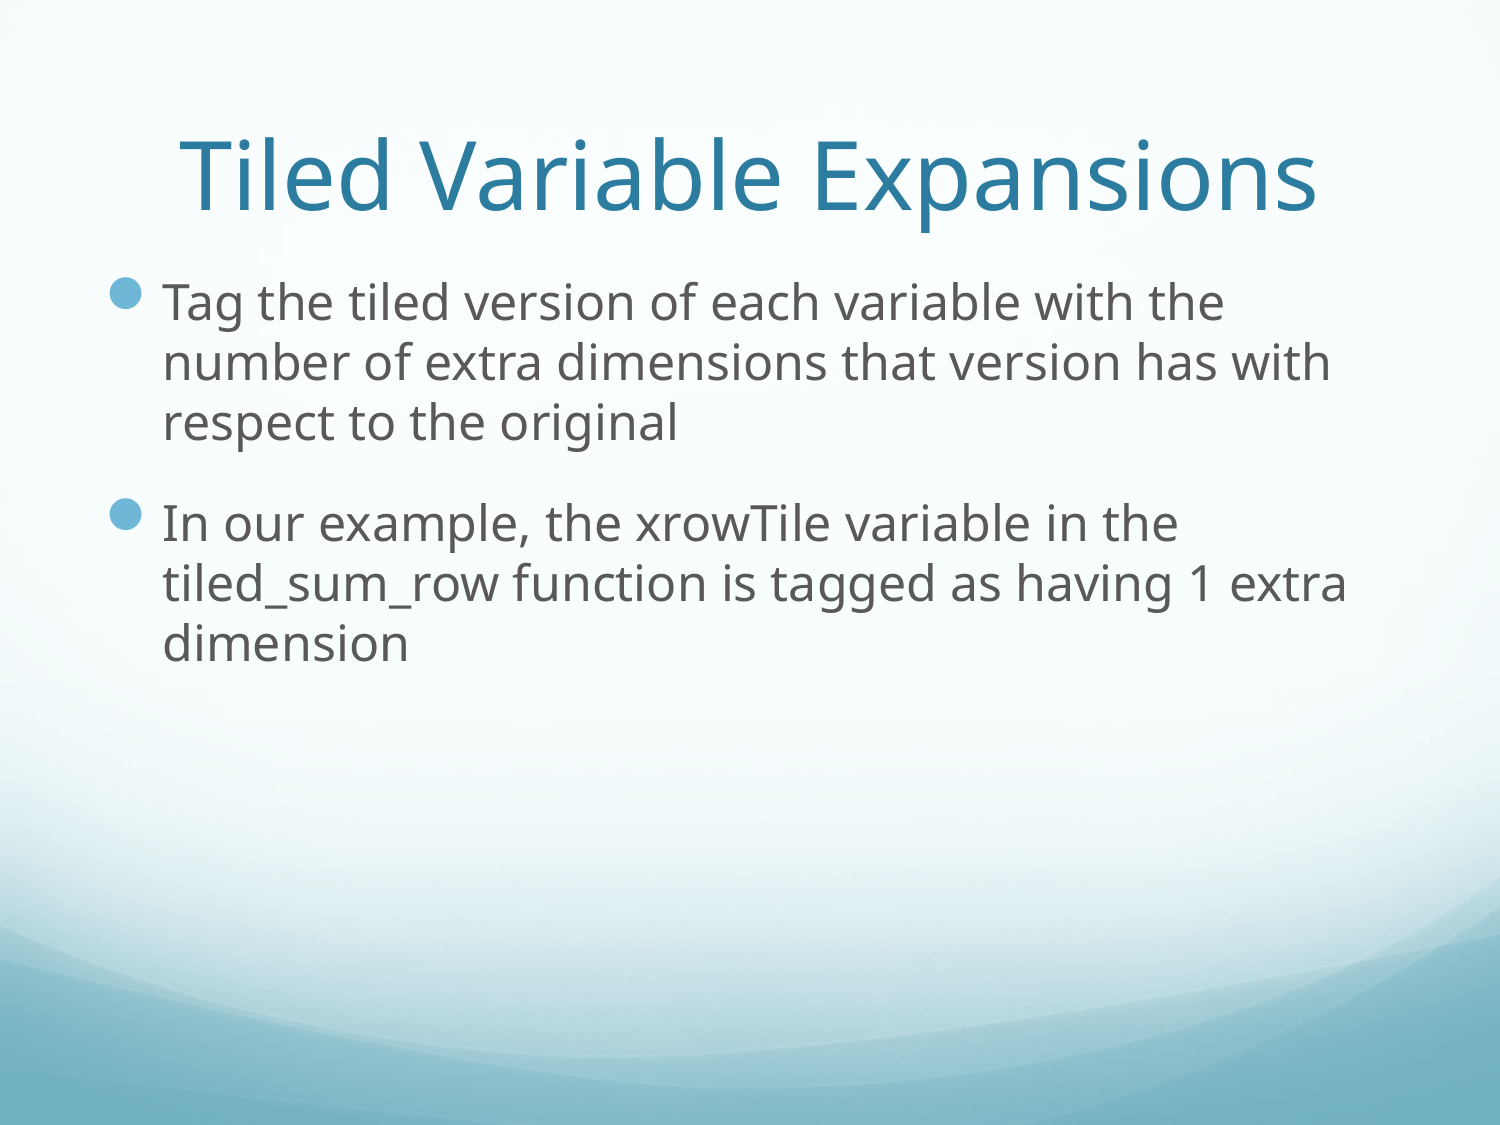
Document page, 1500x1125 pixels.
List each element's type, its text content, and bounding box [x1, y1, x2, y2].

title Tiled Variable Expansions [90, 17, 1410, 237]
list Tag the tiled version of each variable with the number of extra dimensions that version has with respect to the original In our example, the xrowTile variable in the tiled_sum_row function is tagged as having 1 extra dimension [90, 262, 1410, 975]
